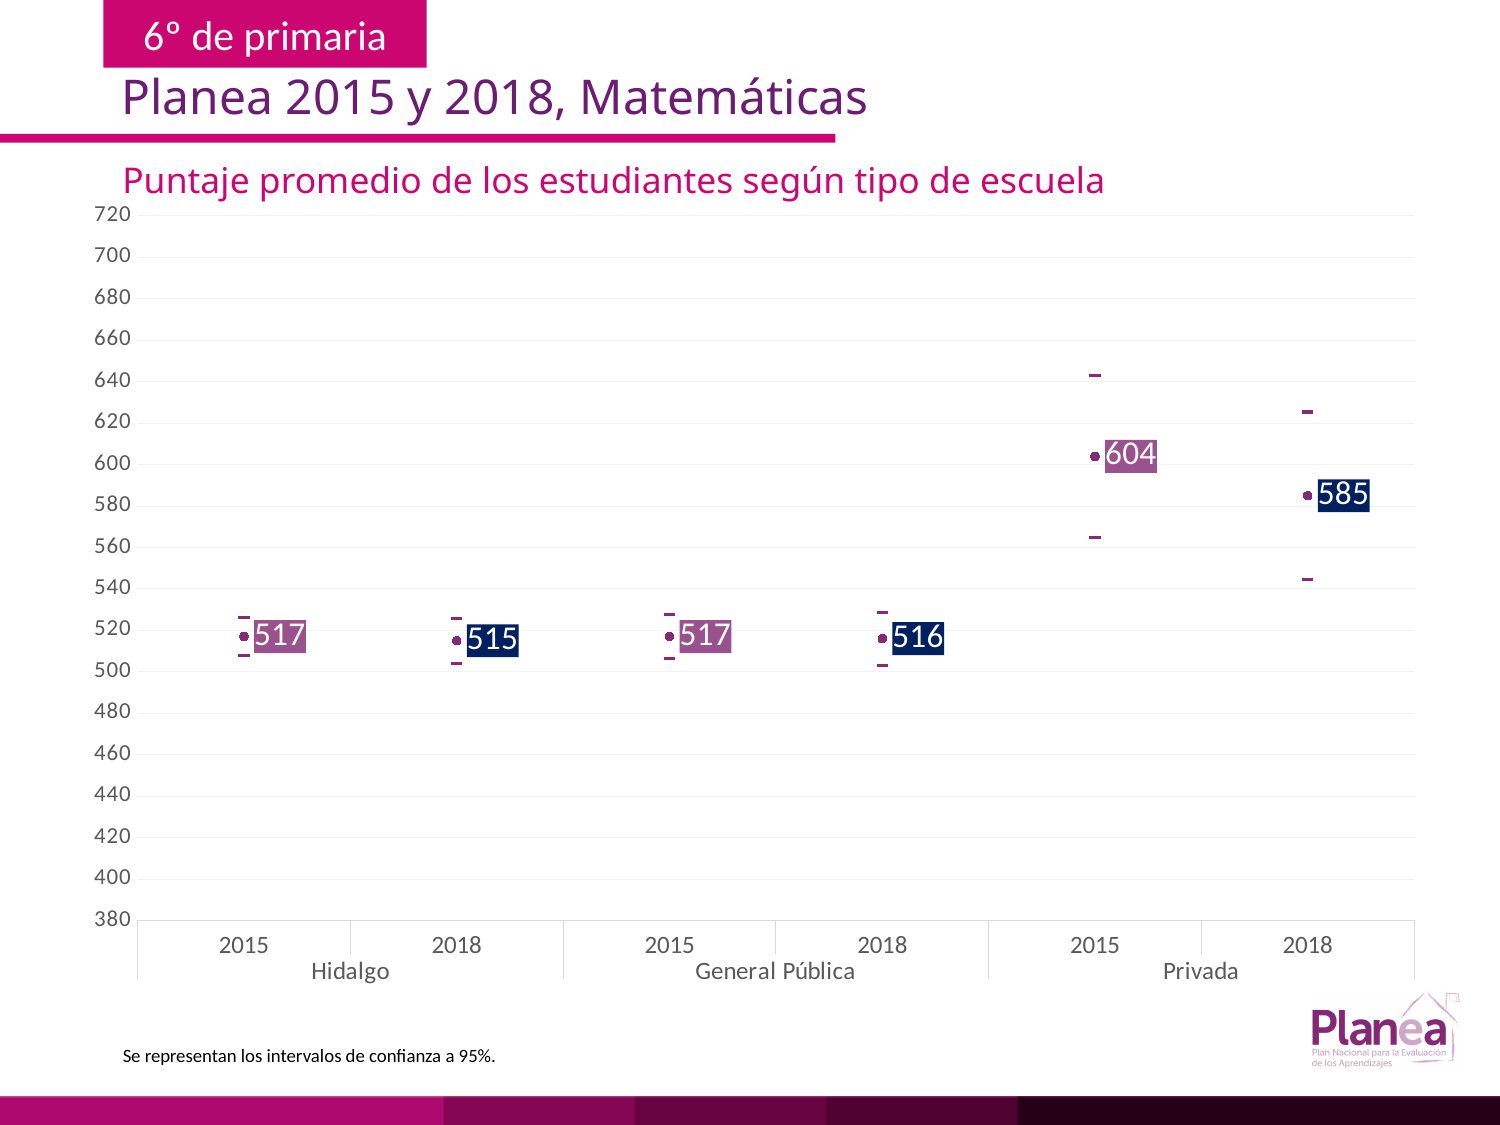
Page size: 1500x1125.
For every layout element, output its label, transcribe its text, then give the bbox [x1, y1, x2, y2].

text_box Planea 2015 y 2018, Matemáticas [106, 65, 1458, 145]
chart [66, 178, 1442, 1002]
picture [0, 1096, 1500, 1125]
text_box Puntaje promedio de los estudiantes según tipo de escuela [107, 145, 1428, 178]
picture [1312, 991, 1462, 1068]
text_box [0, 133, 836, 144]
text_box Se representan los intervalos de confianza a 95%. [108, 1036, 1211, 1074]
